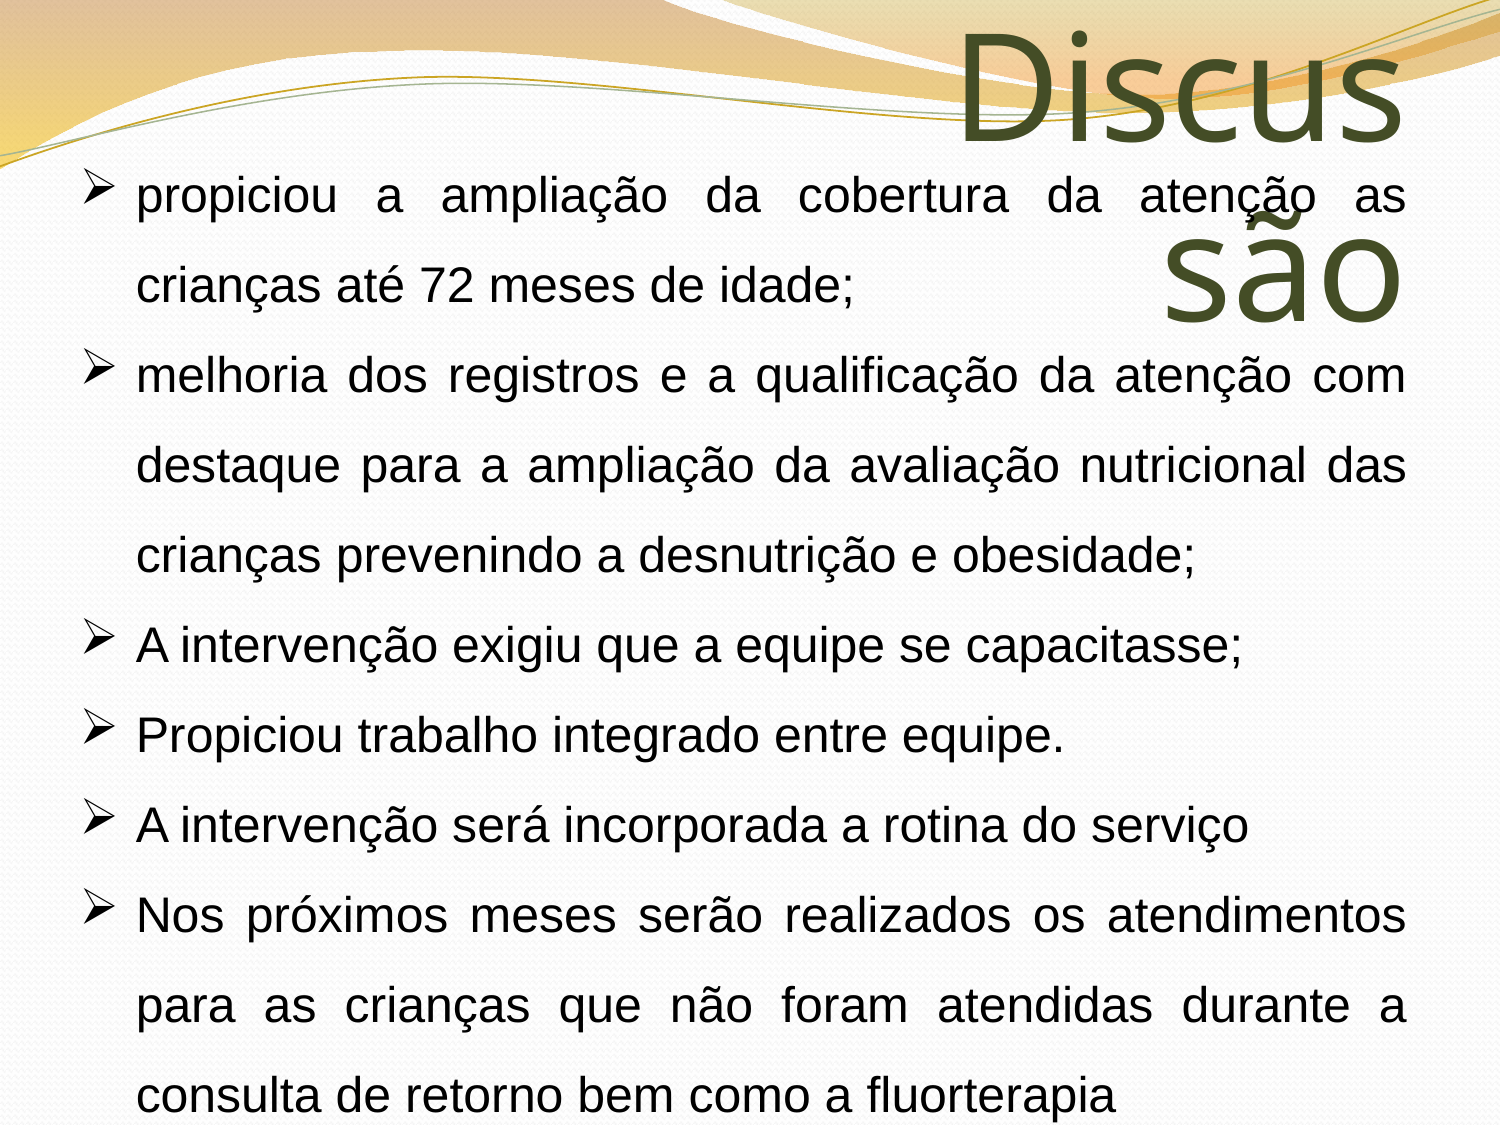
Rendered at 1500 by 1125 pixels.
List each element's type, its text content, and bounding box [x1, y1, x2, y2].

text_box propiciou a ampliação da cobertura da atenção as crianças até 72 meses de idade; melhoria dos registros e a qualificação da atenção com destaque para a ampliação da avaliação nutricional das crianças prevenindo a desnutrição e obesidade; A intervenção exigiu que a equipe se capacitasse; Propiciou trabalho integrado entre equipe. A intervenção será incorporada a rotina do serviço Nos próximos meses serão realizados os atendimentos para as crianças que não foram atendidas durante a consulta de retorno bem como a fluorterapia [64, 125, 1423, 1125]
text_box Discussão [890, 0, 1423, 125]
